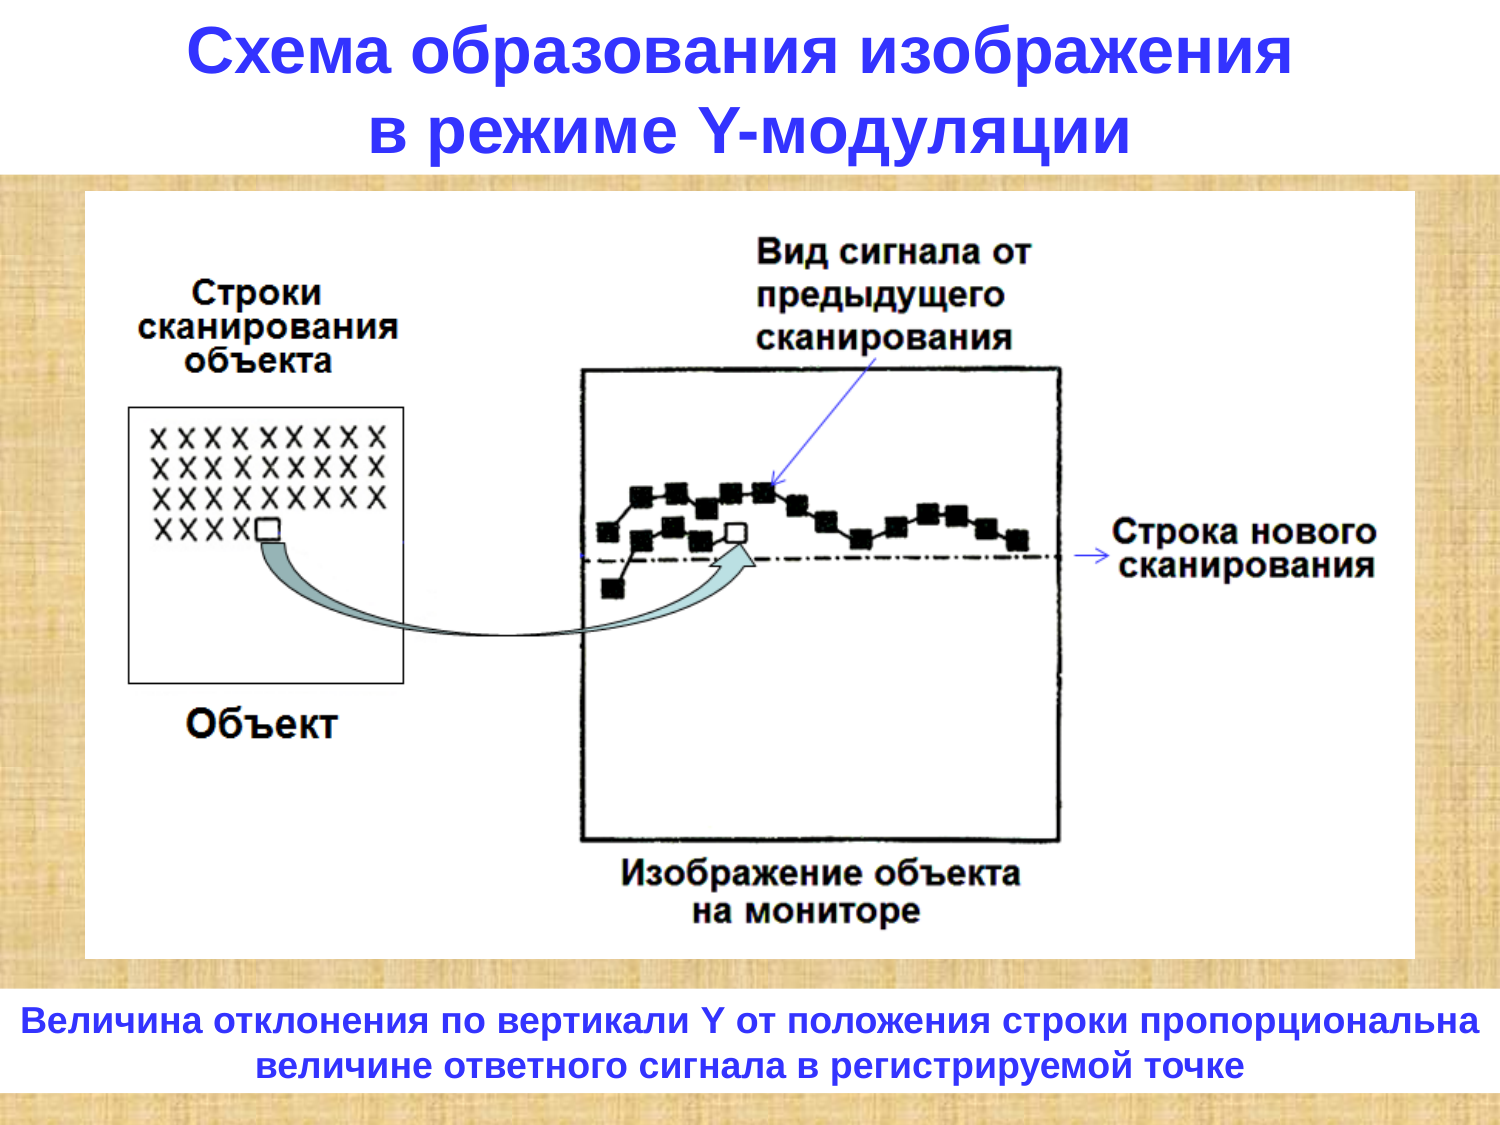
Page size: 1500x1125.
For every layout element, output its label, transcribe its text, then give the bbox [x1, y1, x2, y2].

picture [0, 175, 1500, 988]
text_box Схема образования изображения в режиме Y-модуляции [0, 0, 1500, 175]
text_box Величина отклонения по вертикали Y от положения строки пропорциональна величине ответного сигнала в регистрируемой точке [0, 988, 1500, 1094]
picture [0, 1094, 1500, 1125]
